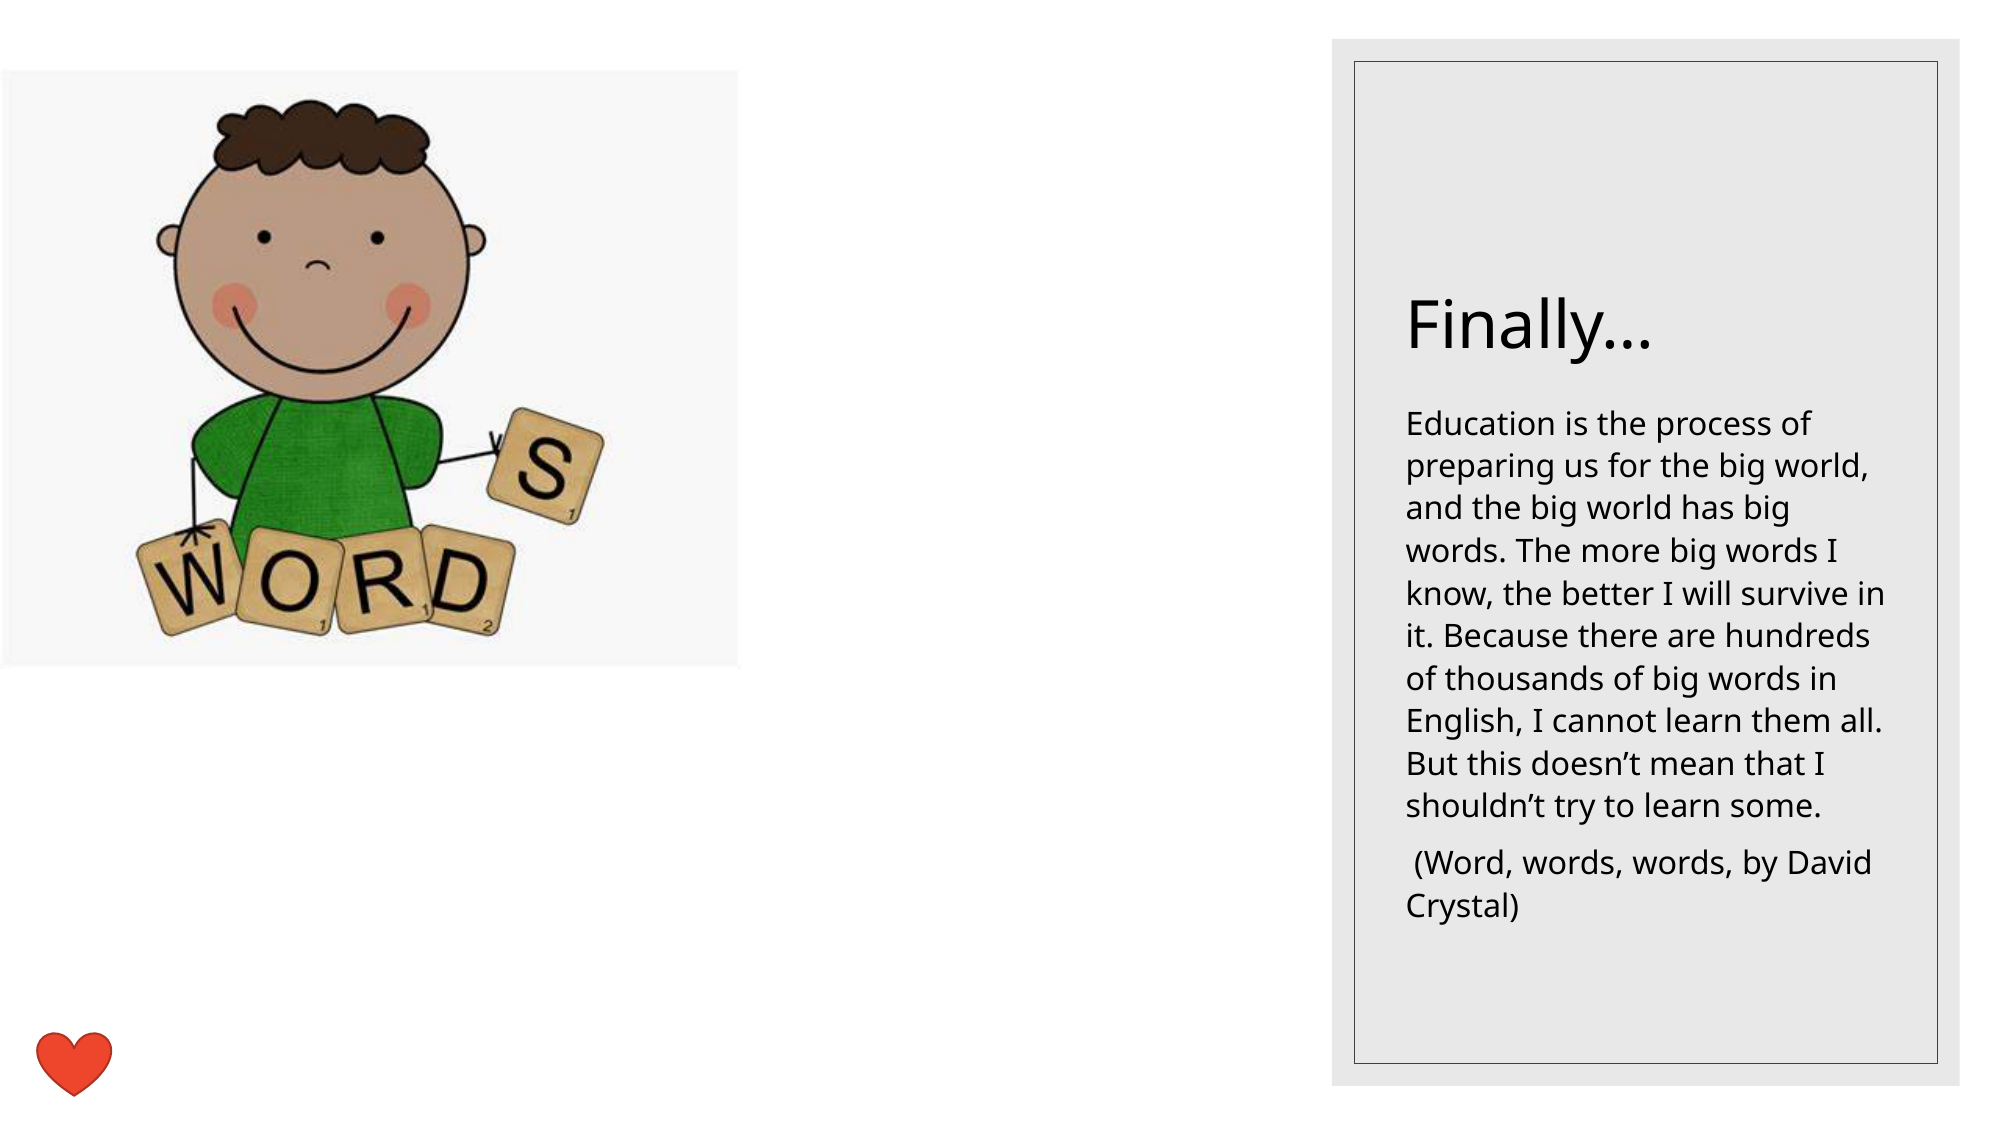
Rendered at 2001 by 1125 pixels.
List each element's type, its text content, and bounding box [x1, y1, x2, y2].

picture [0, 68, 741, 669]
text_box [36, 1032, 113, 1097]
list Education is the process of preparing us for the big world, and the big world has big words. The more big words I know, the better I will survive in it. Because there are hundreds of thousands of big words in English, I cannot learn them all. But this doesn’t mean that I shouldn’t try to learn some. (Word, words, words, by David Crystal) [1390, 391, 1907, 968]
title Finally… [1390, 98, 1907, 369]
